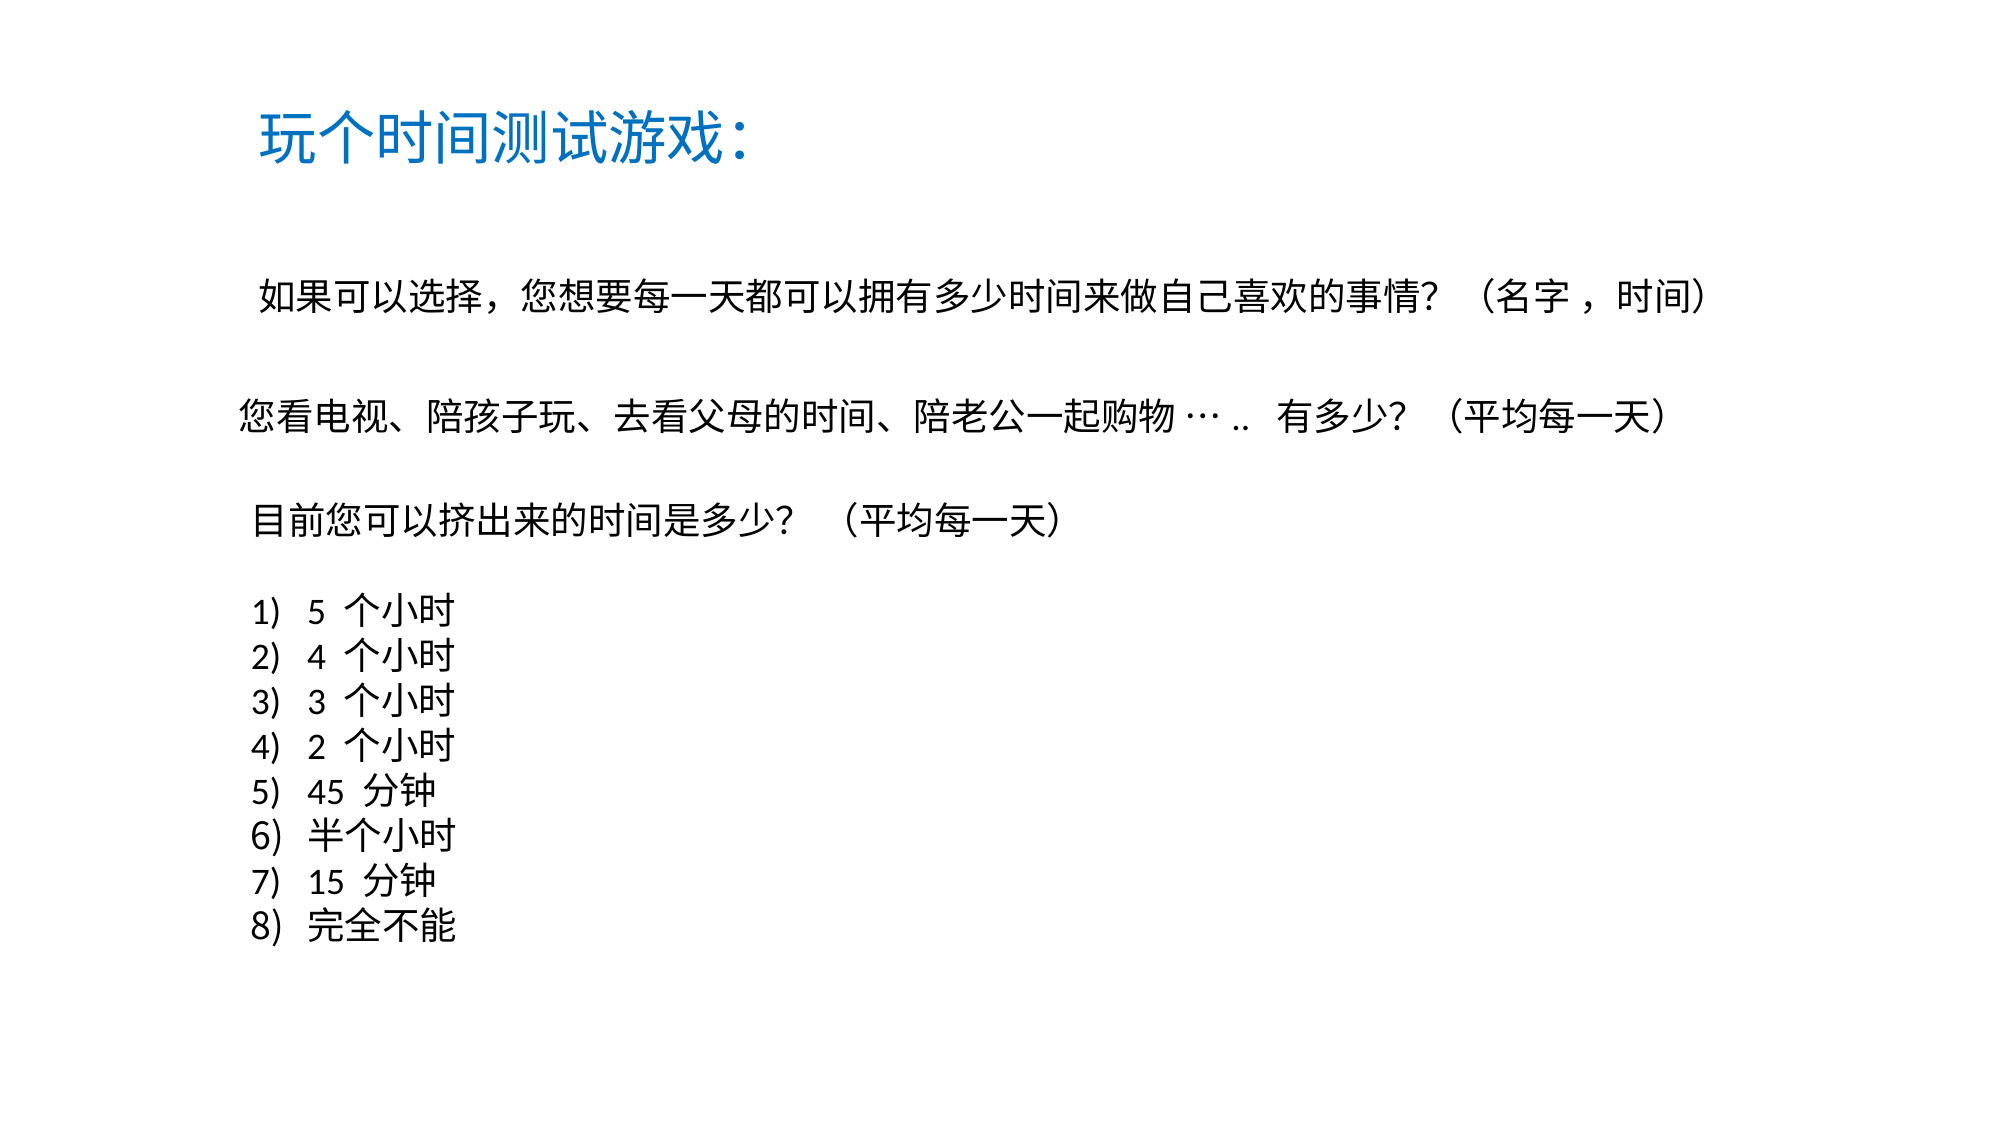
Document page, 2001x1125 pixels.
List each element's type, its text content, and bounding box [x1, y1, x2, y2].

text_box 玩个时间测试游戏： [244, 93, 799, 179]
text_box 目前您可以挤出来的时间是多少？ （平均每一天） 5 个小时 4 个小时 3 个小时 2 个小时 45 分钟 半个小时 15 分钟 完全不能 [236, 489, 1599, 999]
text_box 如果可以选择，您想要每一天都可以拥有多少时间来做自己喜欢的事情？（名字 ，时间） [243, 265, 1745, 326]
text_box 您看电视、陪孩子玩、去看父母的时间、陪老公一起购物 ….. 有多少？（平均每一天） [224, 385, 1704, 446]
